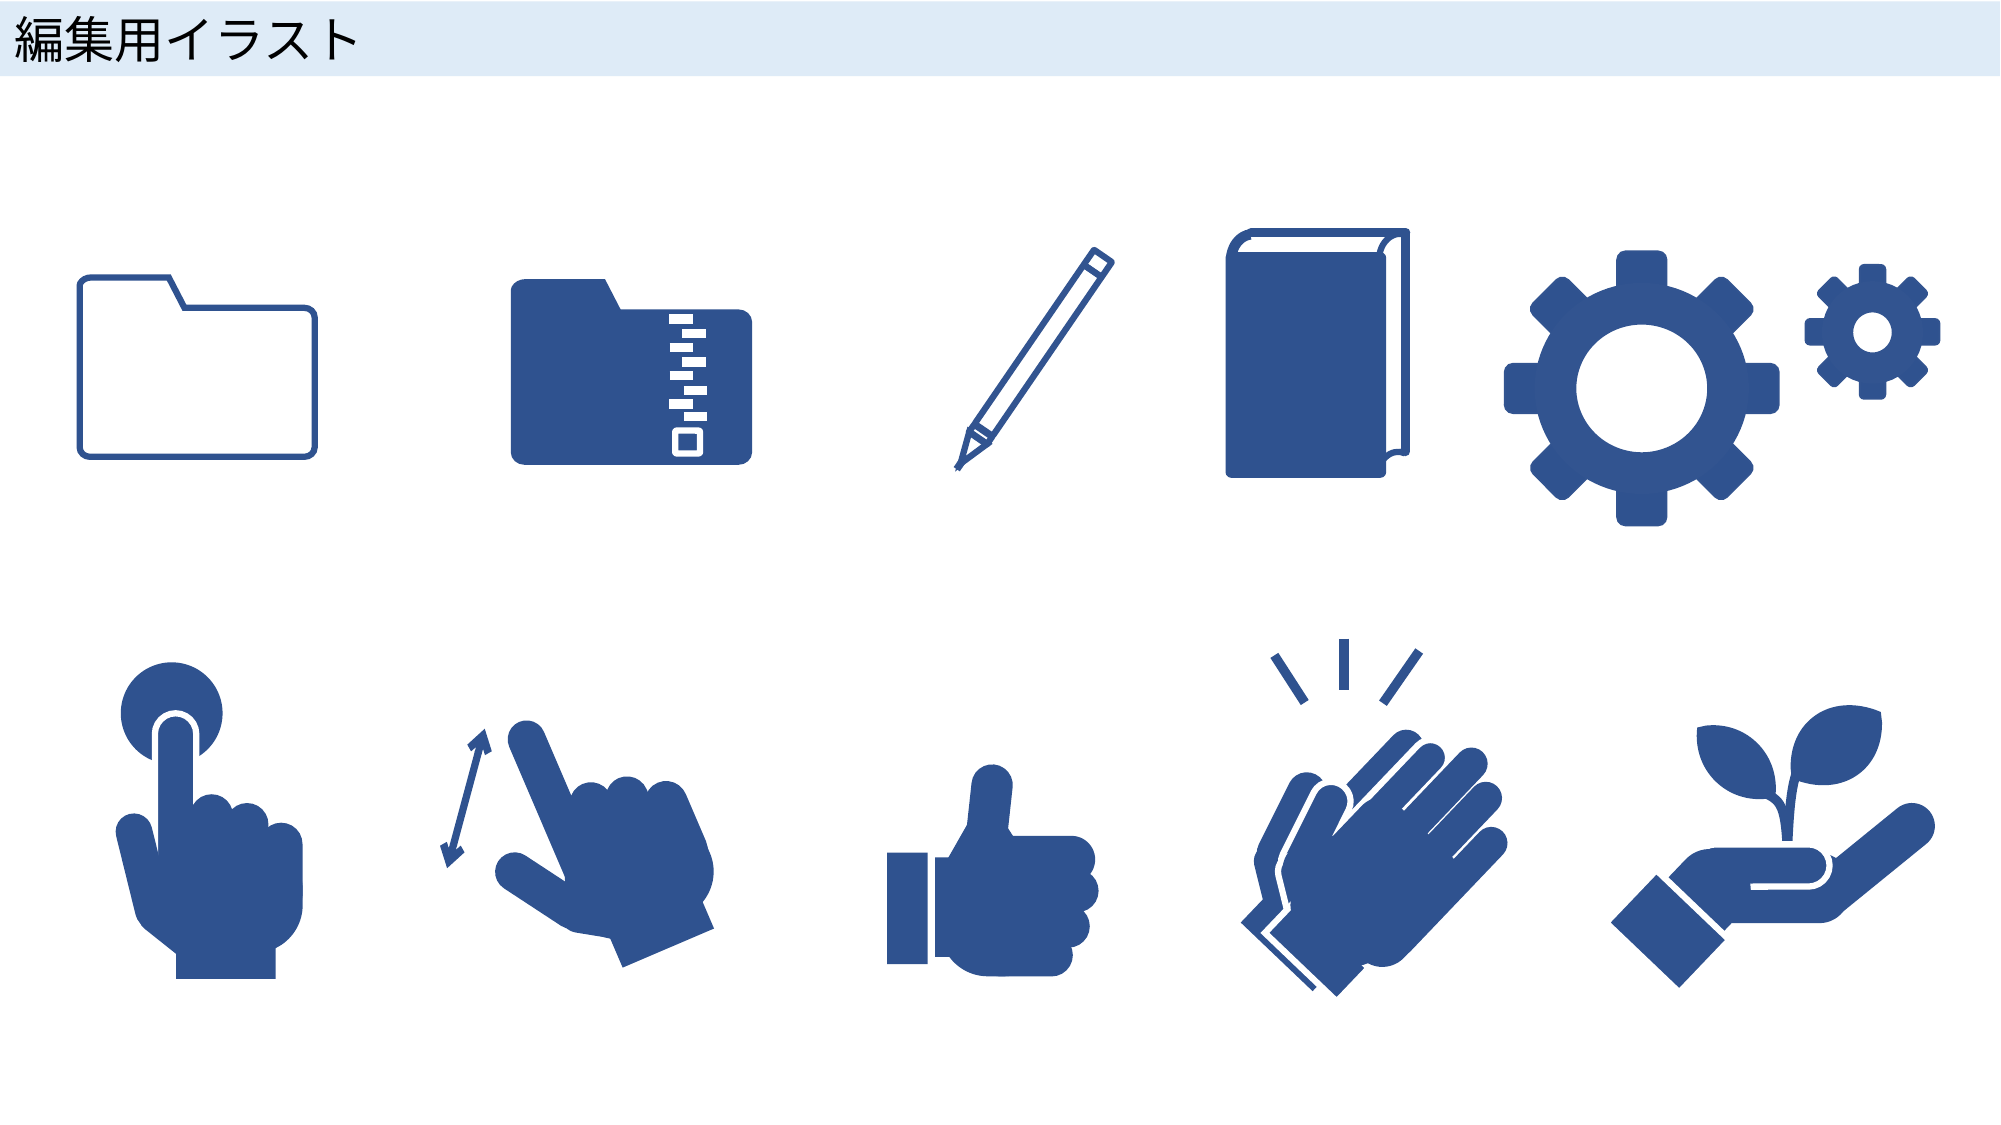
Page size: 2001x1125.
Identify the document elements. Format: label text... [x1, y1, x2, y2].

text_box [1837, 265, 1908, 399]
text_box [1617, 837, 1948, 968]
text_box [1382, 650, 1420, 704]
text_box [78, 276, 316, 458]
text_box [1684, 708, 1892, 837]
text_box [513, 282, 749, 462]
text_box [1228, 232, 1420, 503]
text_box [1274, 655, 1305, 703]
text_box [125, 713, 303, 979]
text_box [119, 661, 224, 737]
text_box 編集用イラスト [0, 1, 2000, 77]
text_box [1019, 233, 1041, 492]
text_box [505, 699, 694, 966]
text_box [1246, 764, 1528, 995]
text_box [886, 764, 1099, 977]
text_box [447, 728, 485, 869]
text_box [1555, 251, 1729, 526]
